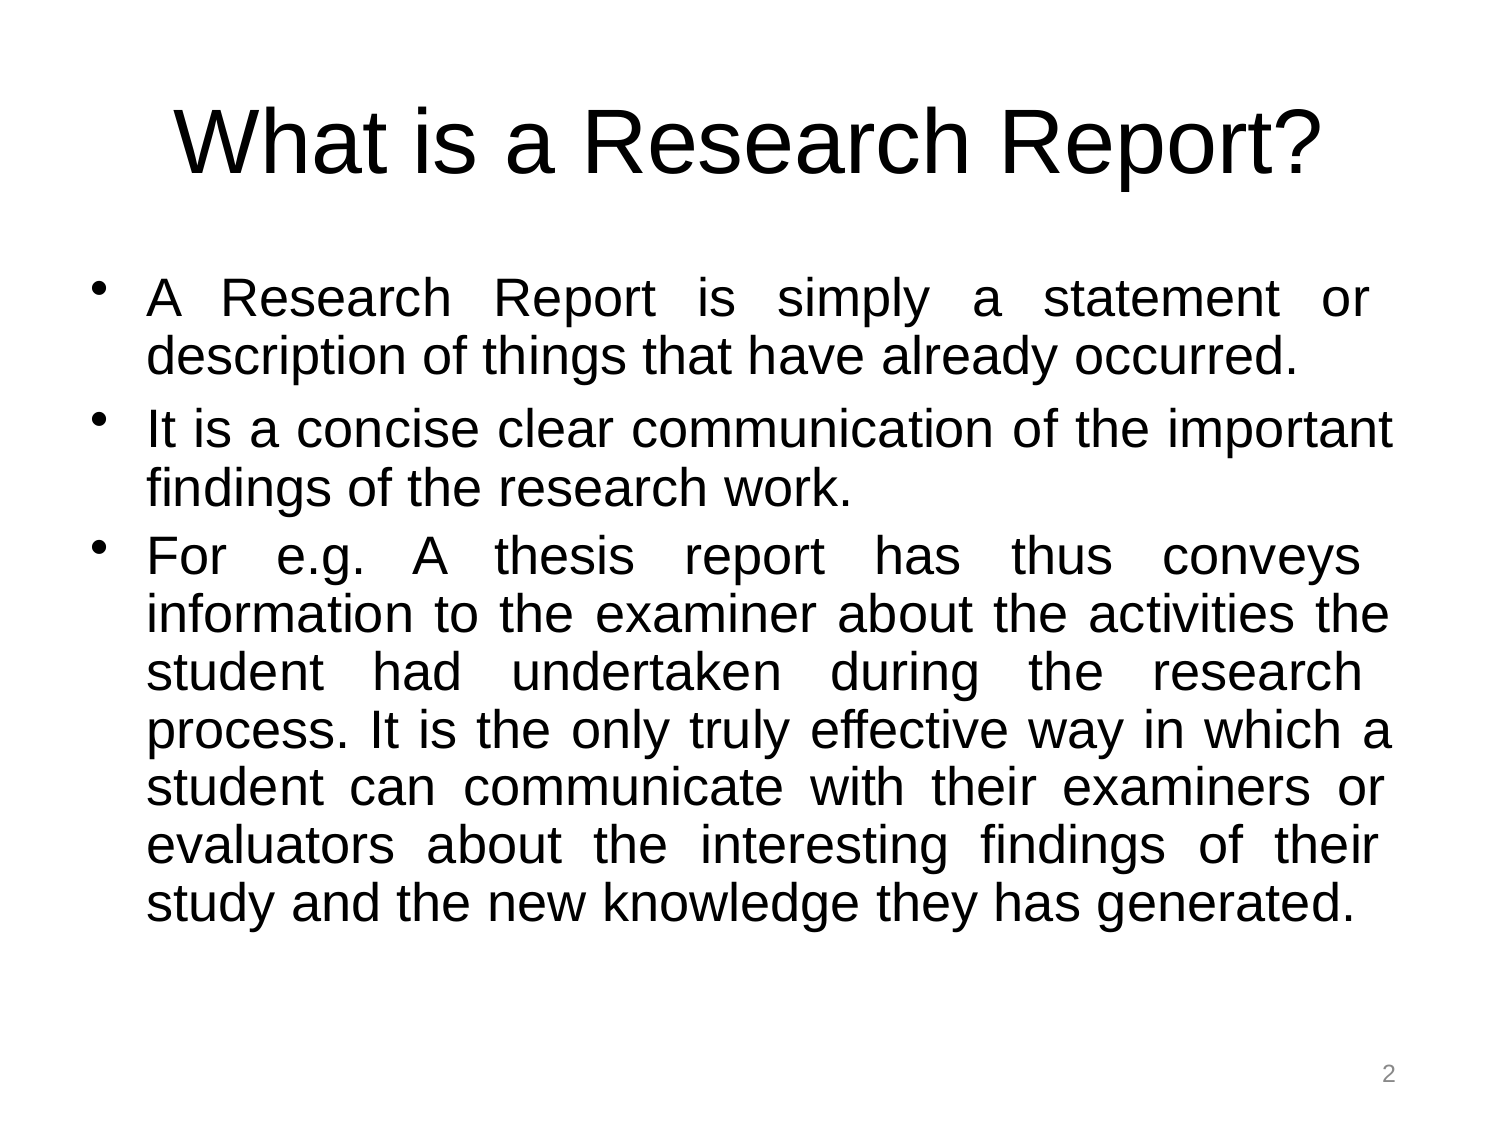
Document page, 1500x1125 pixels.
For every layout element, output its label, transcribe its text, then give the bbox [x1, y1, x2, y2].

text_box 2 [1375, 1057, 1417, 1088]
title What is a Research Report? [171, 79, 1329, 247]
list A Research Report is simply a statement or description of things that have already occurred. It is a concise clear communication of the important findings of the research work. For e.g. A thesis report has thus conveys information to the examiner about the activities the student had undertaken during the research process. It is the only truly effective way in which a student can communicate with their examiners or evaluators about the interesting findings of their study and the new knowledge they has generated. [87, 247, 1413, 934]
